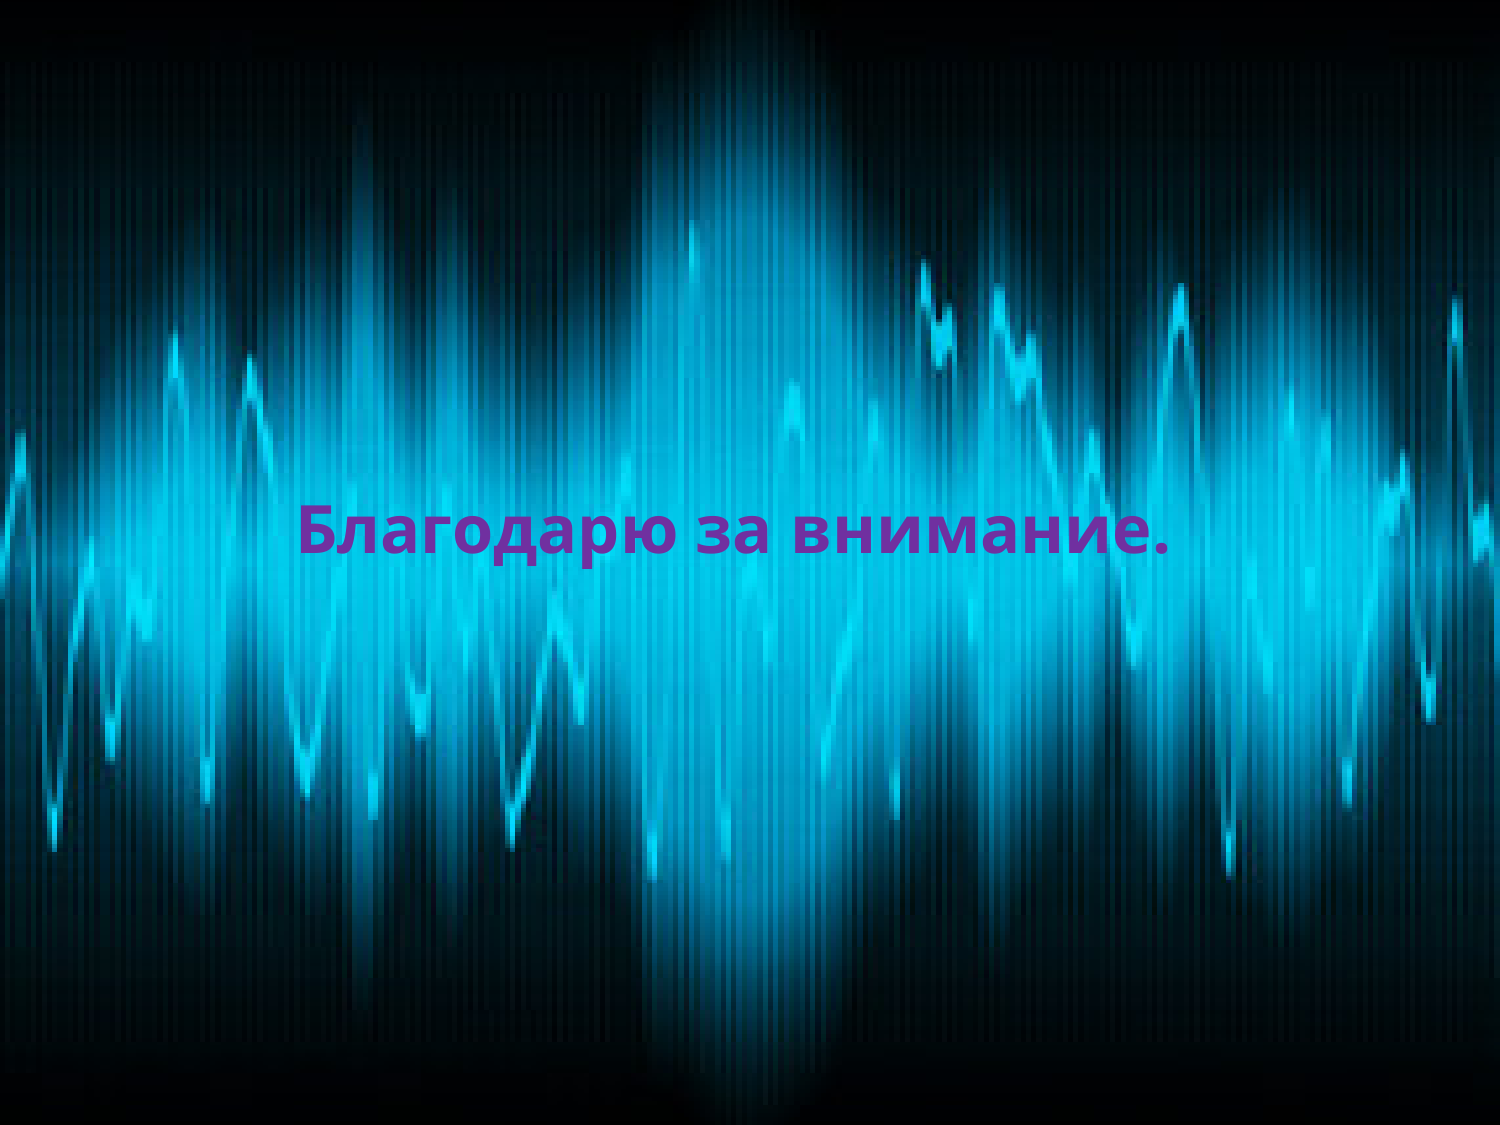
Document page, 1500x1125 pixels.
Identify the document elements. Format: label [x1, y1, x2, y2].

list [0, 0, 1500, 1125]
